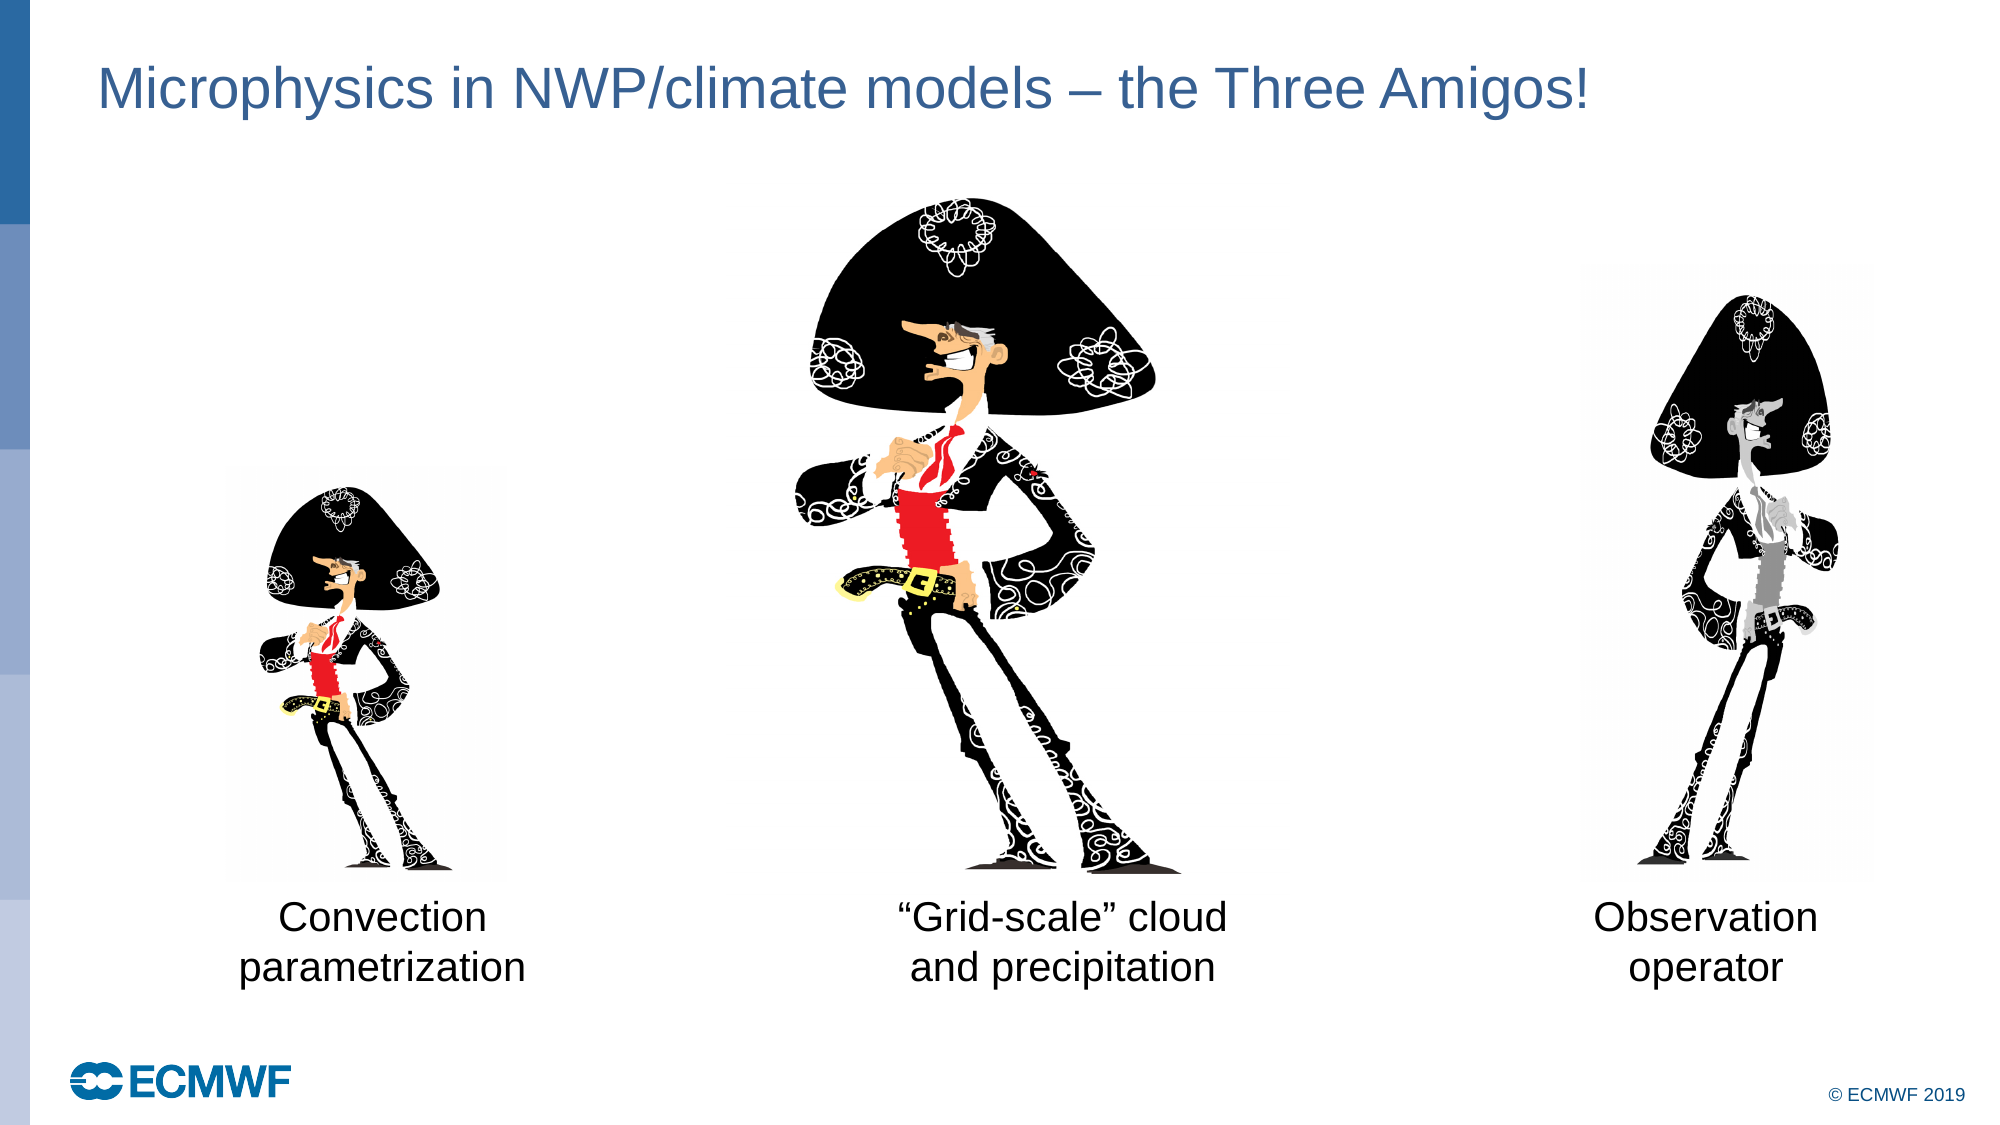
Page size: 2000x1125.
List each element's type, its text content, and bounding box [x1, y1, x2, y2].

text_box “Grid-scale” cloud and precipitation [860, 902, 1266, 997]
picture [0, 0, 30, 1125]
text_box Convection parametrization [180, 881, 585, 997]
picture [725, 161, 1290, 895]
picture [1580, 264, 1874, 883]
text_box Microphysics in NWP/climate models – the Three Amigos! [82, 43, 1909, 128]
text_box Observation operator [1503, 881, 1909, 997]
picture [70, 1062, 291, 1100]
picture [224, 466, 507, 883]
